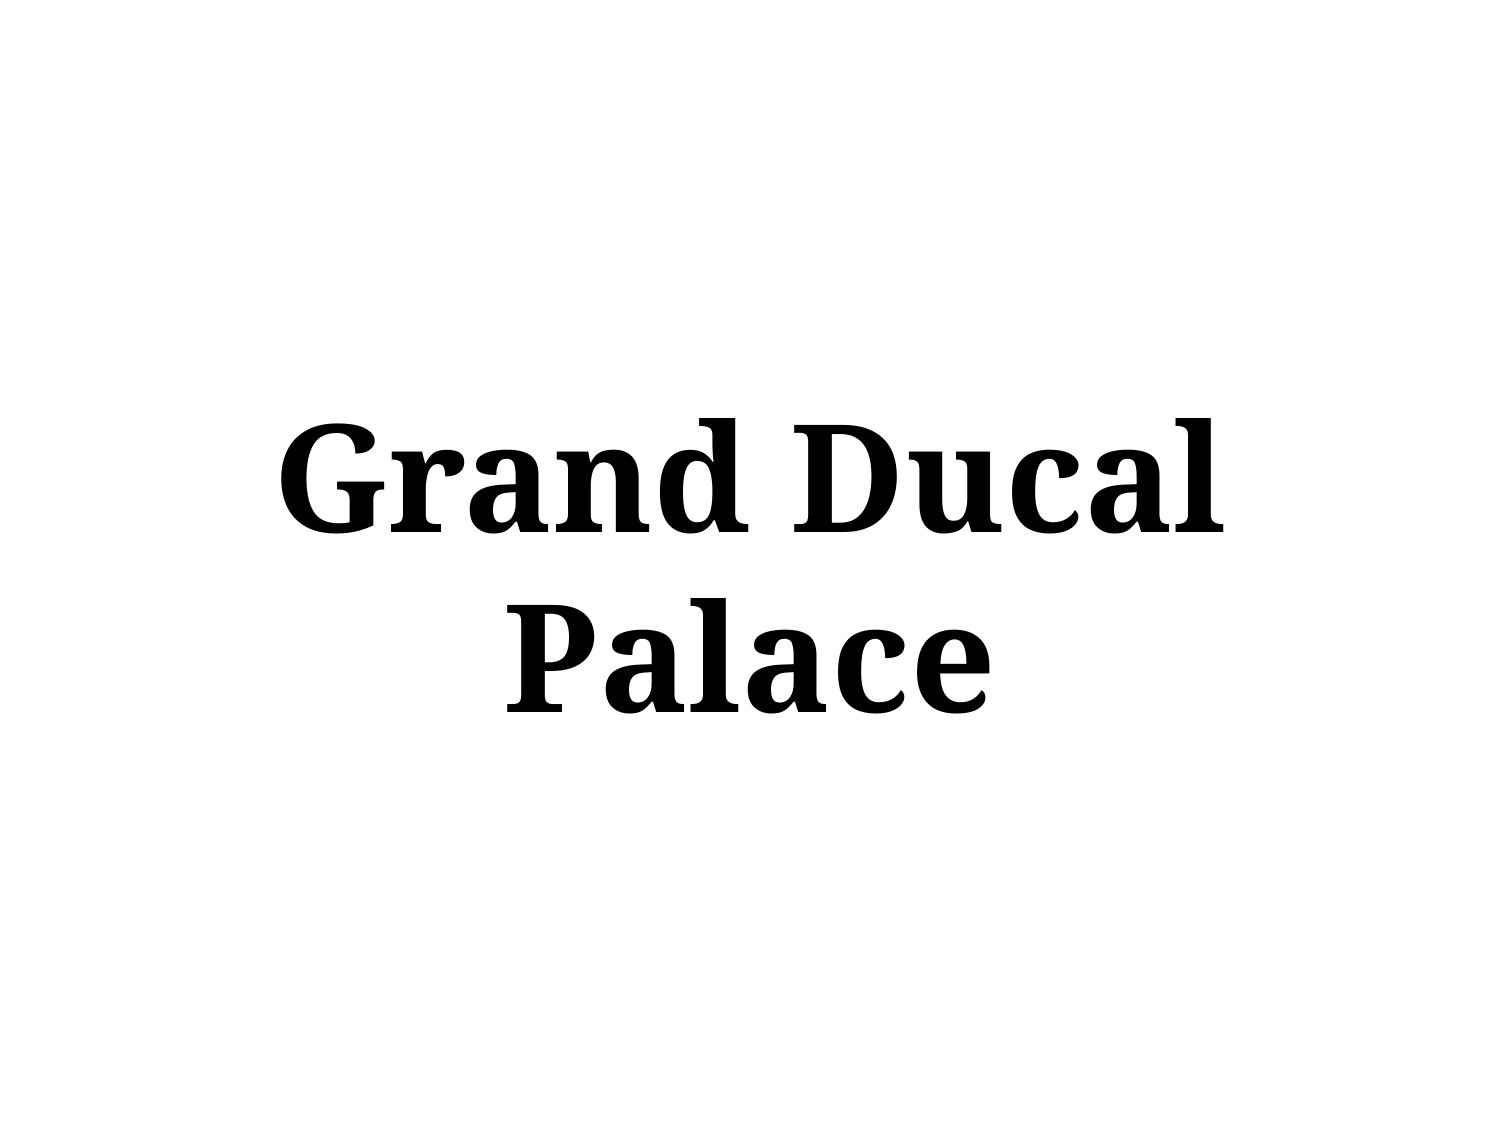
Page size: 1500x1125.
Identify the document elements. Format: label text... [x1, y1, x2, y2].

title Grand Ducal Palace [112, 0, 1388, 1125]
